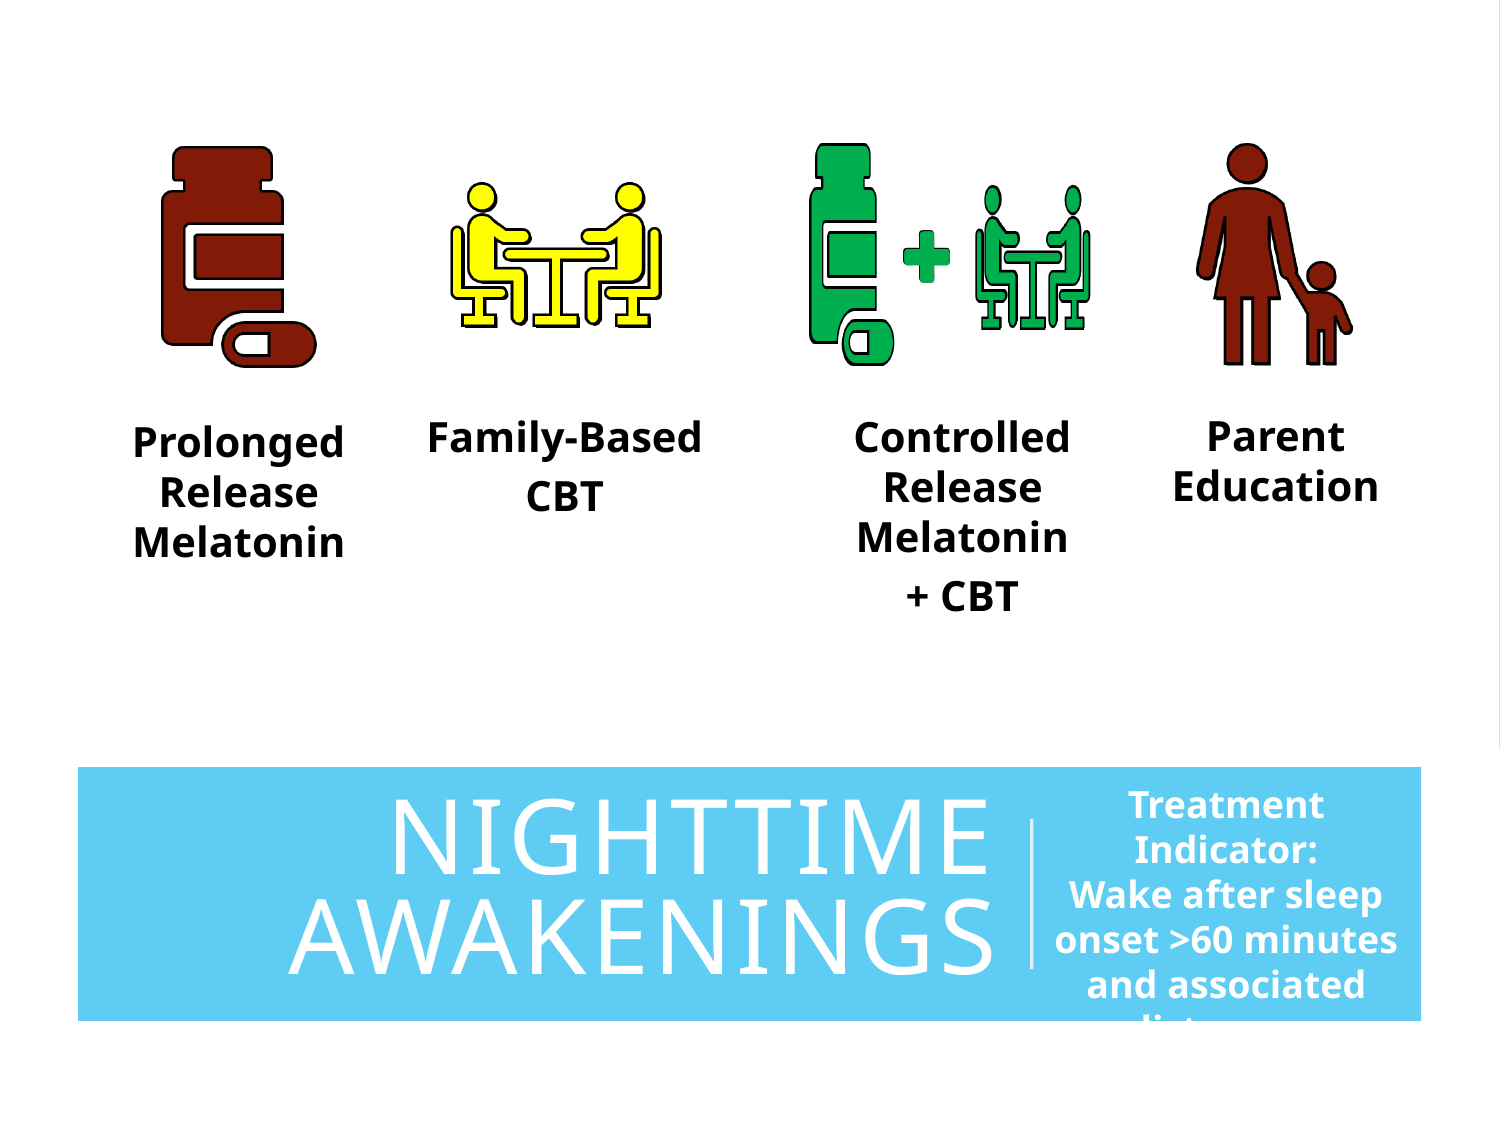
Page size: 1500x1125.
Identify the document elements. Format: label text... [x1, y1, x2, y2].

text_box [404, 124, 726, 531]
picture [423, 122, 687, 386]
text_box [1117, 124, 1434, 519]
text_box [77, 766, 1422, 1022]
picture [107, 124, 370, 388]
text_box Treatment Indicator: Wake after sleep onset >60 minutes and associated distress or daytime symptoms [1031, 773, 1422, 1103]
text_box [0, 0, 1500, 751]
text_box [779, 390, 1124, 629]
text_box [781, 122, 1104, 389]
title Nighttime Awakenings [117, 783, 1013, 1006]
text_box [107, 395, 370, 575]
picture [1142, 122, 1406, 386]
